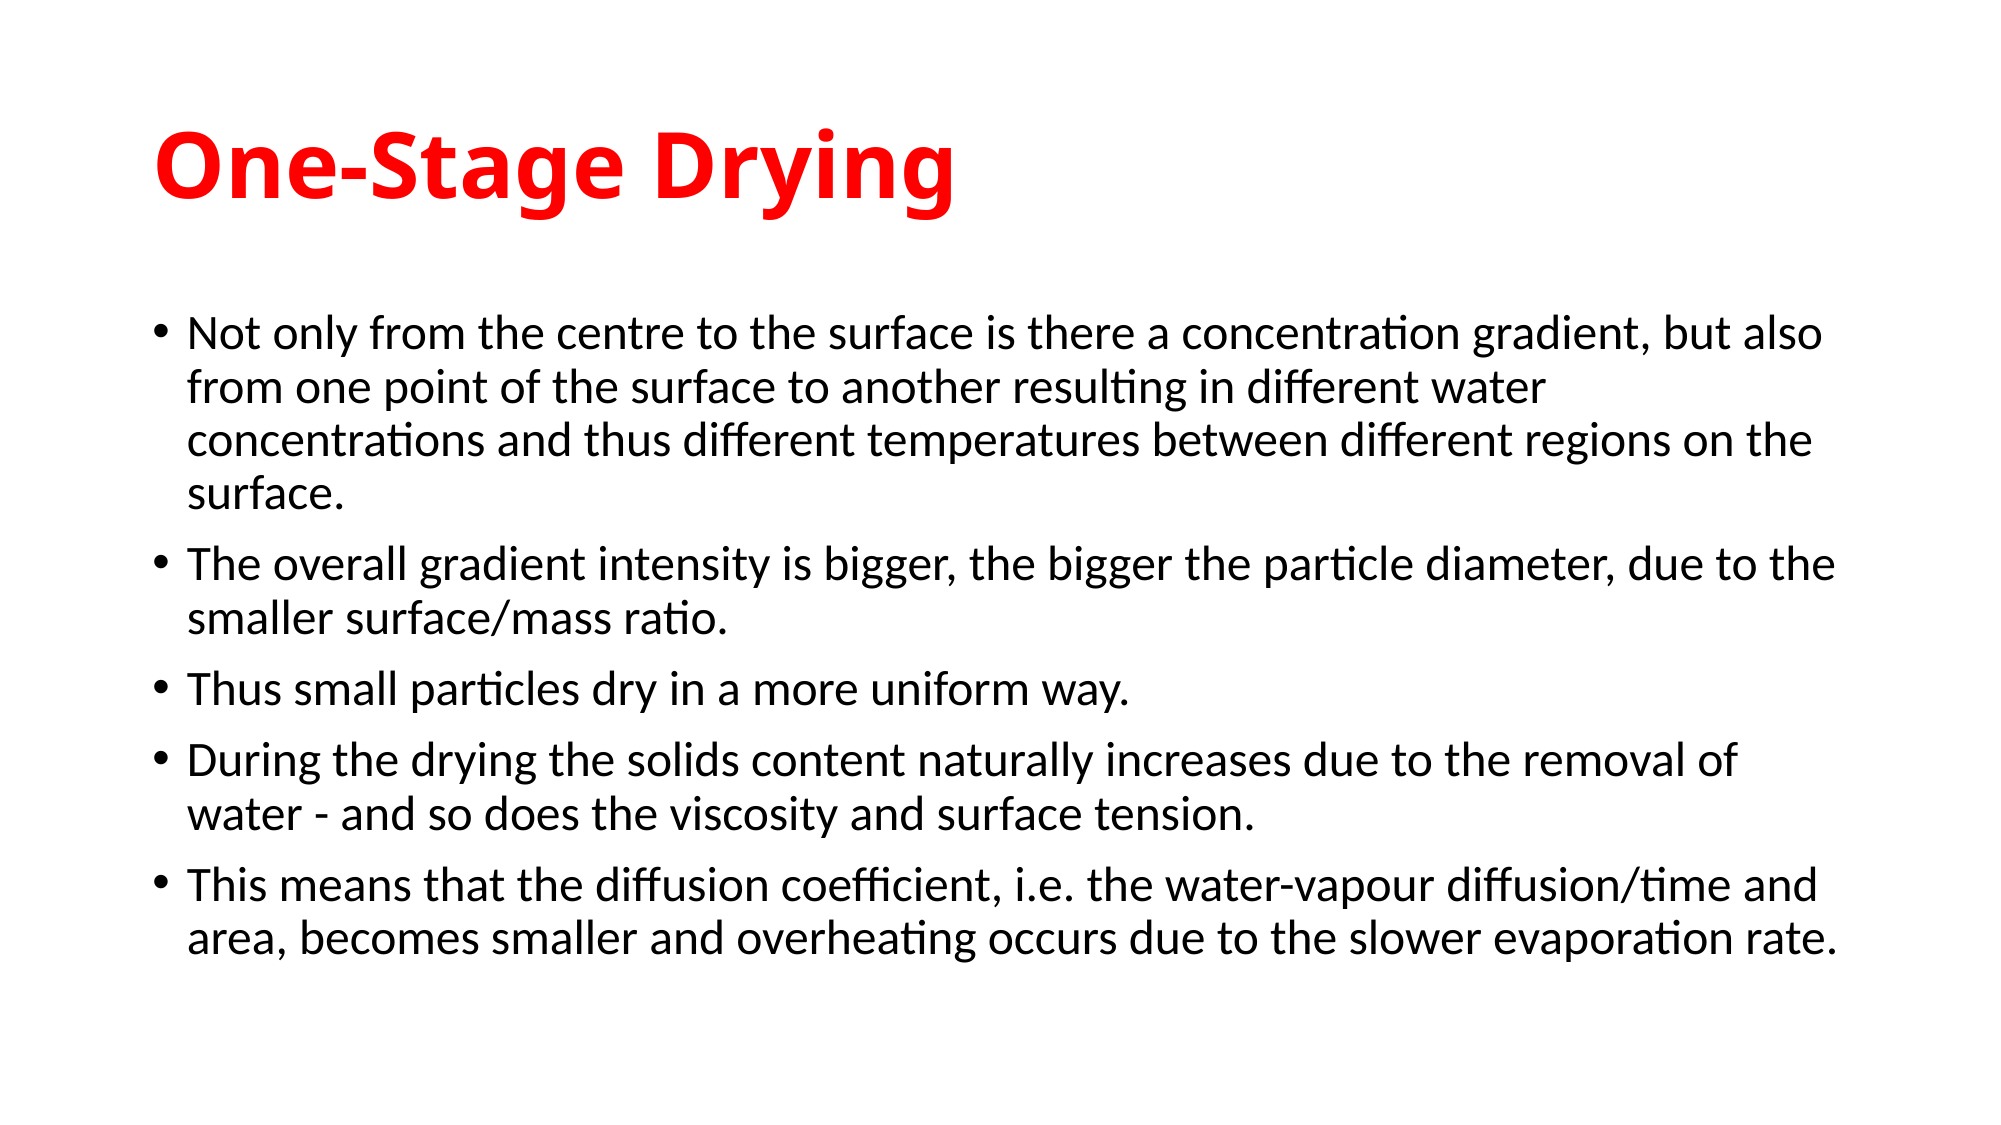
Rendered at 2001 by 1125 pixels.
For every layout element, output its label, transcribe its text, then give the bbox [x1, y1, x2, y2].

title One-Stage Drying [137, 59, 1863, 278]
list Not only from the centre to the surface is there a concentration gradient, but also from one point of the surface to another resulting in different water concentrations and thus different temperatures between different regions on the surface. The overall gradient intensity is bigger, the bigger the particle diameter, due to the smaller surface/mass ratio. Thus small particles dry in a more uniform way. During the drying the solids content naturally increases due to the removal of water - and so does the viscosity and surface tension. This means that the diffusion coefficient, i.e. the water-vapour diffusion/time and area, becomes smaller and overheating occurs due to the slower evaporation rate. [137, 299, 1863, 1014]
